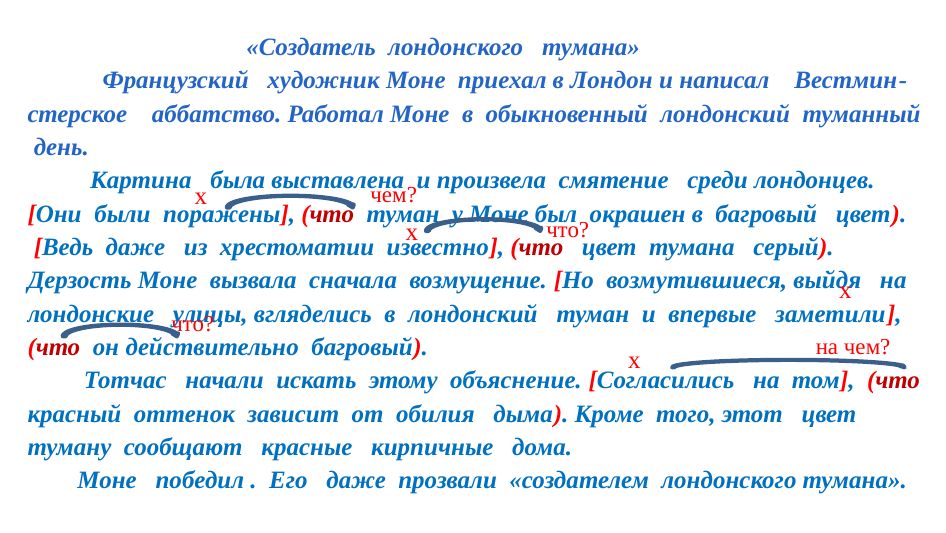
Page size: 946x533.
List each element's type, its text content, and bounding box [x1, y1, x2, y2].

text_box [423, 217, 531, 234]
text_box что? [531, 207, 614, 250]
text_box [670, 357, 801, 370]
text_box х [179, 172, 220, 218]
text_box [60, 322, 156, 339]
text_box х [613, 336, 653, 382]
text_box на чем? [801, 324, 930, 367]
text_box [224, 193, 355, 210]
list «Создатель лондонского тумана» Французский художник Моне приехал в Лондон и написал Вестмин-стерское аббатство. Работал Моне в обыкновенный лондонский туманный день. Картина была выставлена и произвела смятение среди лондонцев. [Они были поражены], (что туман у Моне был окрашен в багровый цвет). [Ведь даже из хрестоматии известно], (что цвет тумана серый). Дерзость Моне вызвала сначала возмущение. [Но возмутившиеся, выйдя на лондонские улицы, вгляделись в лондонский туман и впервые заметили], (что он действительно багровый). Тотчас начали искать этому объяснение. [Согласились на том], (что красный оттенок зависит от обилия дыма). Кроме того, этот цвет туману сообщают красные кирпичные дома. Моне победил . Его даже прозвали «создателем лондонского тумана». ( По К. Паустовскому) [27, 27, 930, 533]
text_box что? [156, 301, 239, 344]
text_box х [390, 215, 431, 253]
text_box х [824, 266, 864, 311]
text_box чем? [355, 172, 438, 215]
